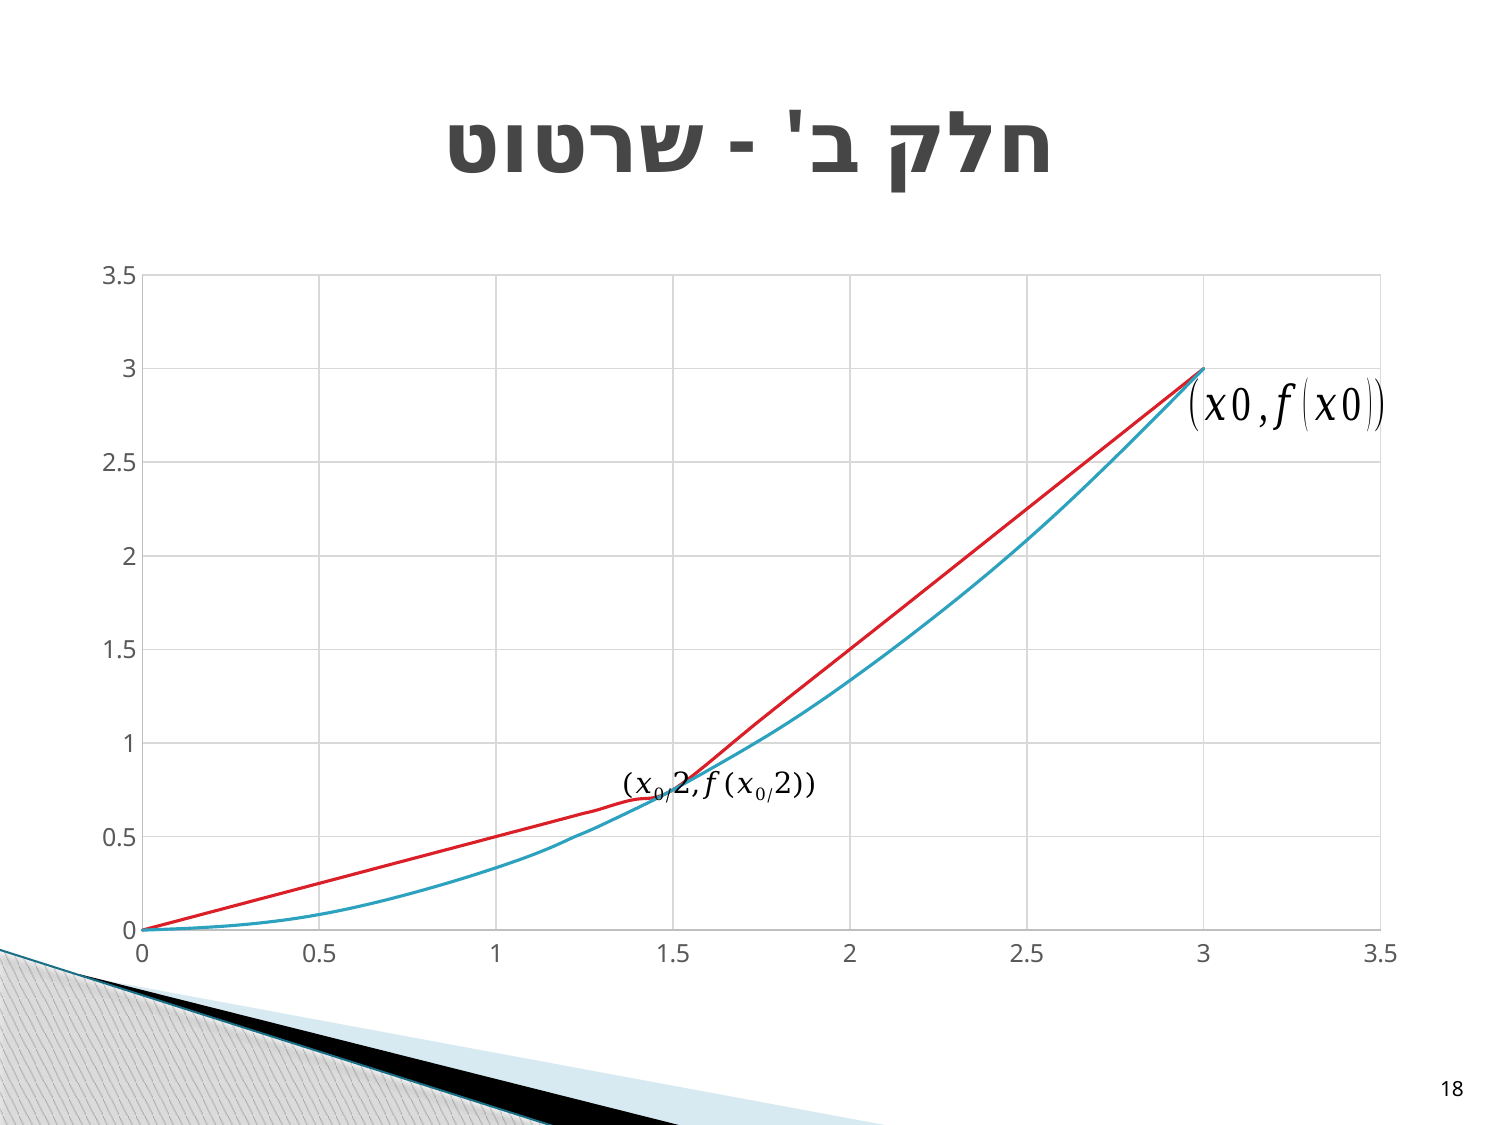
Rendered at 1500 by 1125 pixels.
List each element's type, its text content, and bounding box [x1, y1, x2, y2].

chart [74, 242, 1426, 986]
slide_number 18 [1418, 1051, 1479, 1112]
title חלק ב' - שרטוט [75, 45, 1425, 233]
